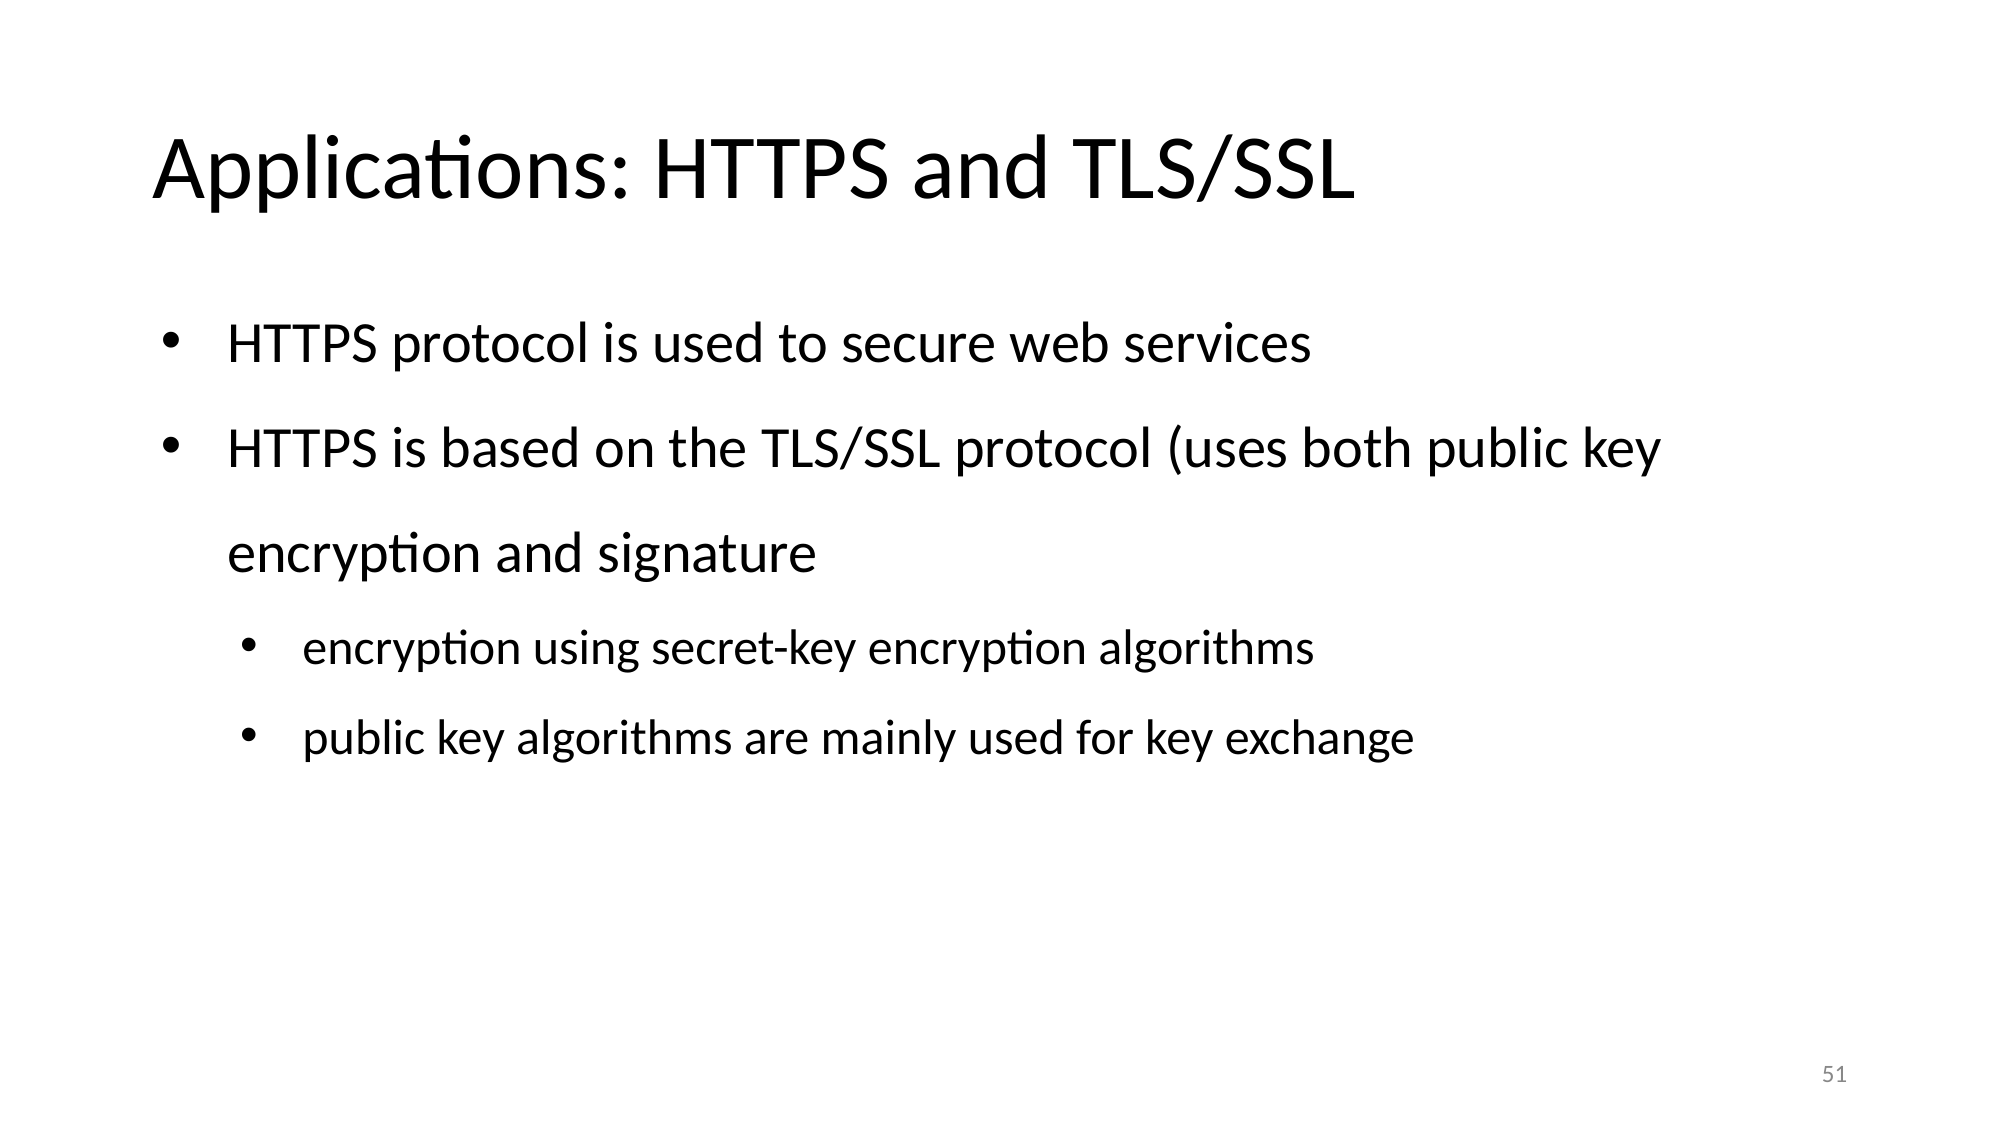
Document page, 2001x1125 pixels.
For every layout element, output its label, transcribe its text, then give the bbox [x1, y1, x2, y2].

title Applications: HTTPS and TLS/SSL [137, 59, 1863, 261]
slide_number 51 [1412, 1042, 1863, 1103]
list HTTPS protocol is used to secure web services HTTPS is based on the TLS/SSL protocol (uses both public key encryption and signature encryption using secret-key encryption algorithms public key algorithms are mainly used for key exchange [137, 261, 1863, 976]
